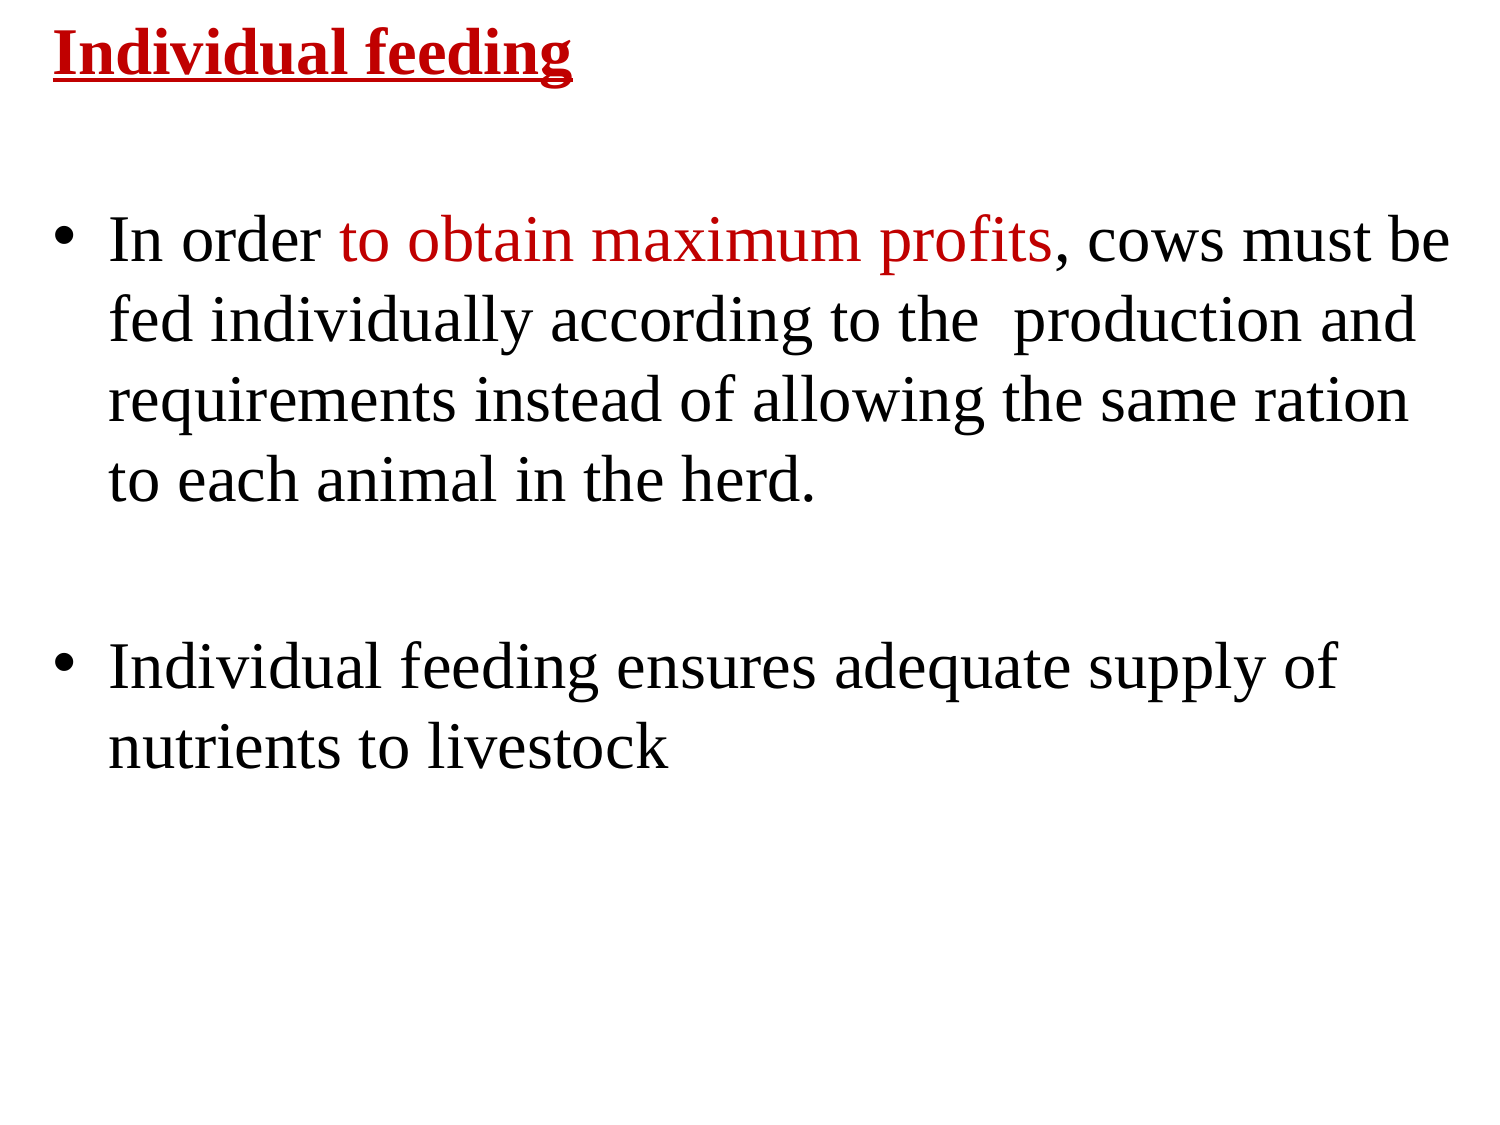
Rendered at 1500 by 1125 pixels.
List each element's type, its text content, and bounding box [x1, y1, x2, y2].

list Individual feeding In order to obtain maximum profits, cows must be fed individually according to the production and requirements instead of allowing the same ration to each animal in the herd. Individual feeding ensures adequate supply of nutrients to livestock [37, 0, 1475, 1125]
